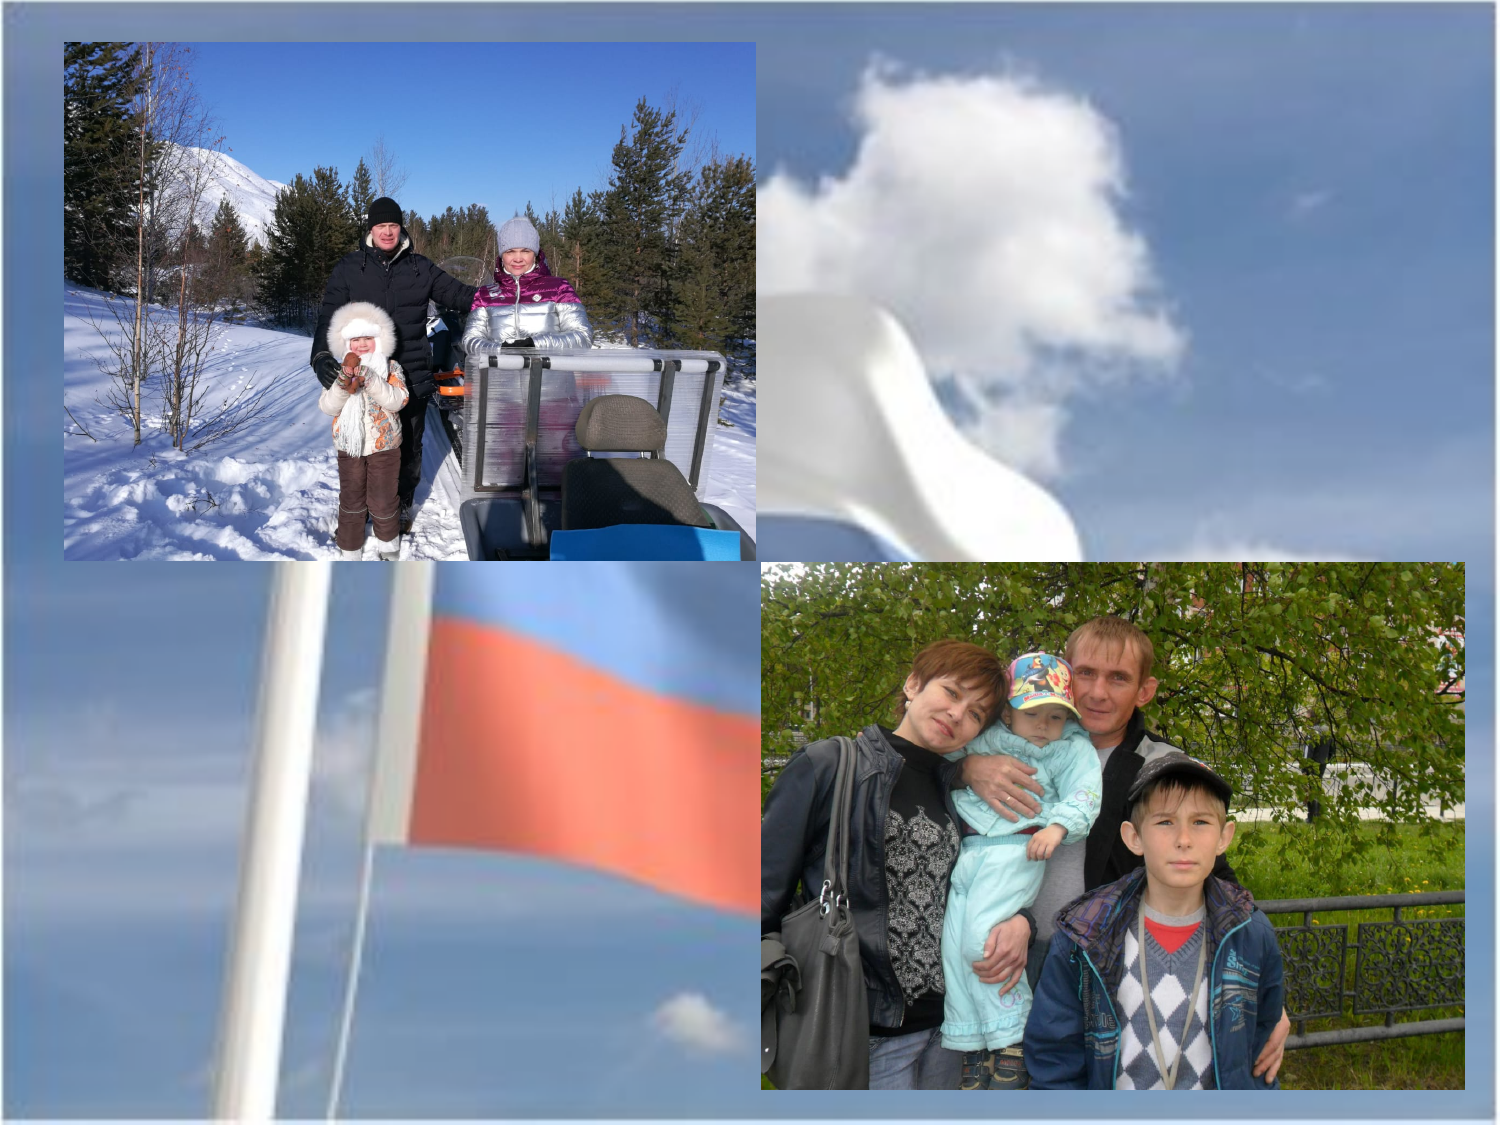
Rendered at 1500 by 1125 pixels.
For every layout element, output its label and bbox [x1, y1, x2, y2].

picture [64, 42, 756, 562]
picture [761, 562, 1465, 1090]
